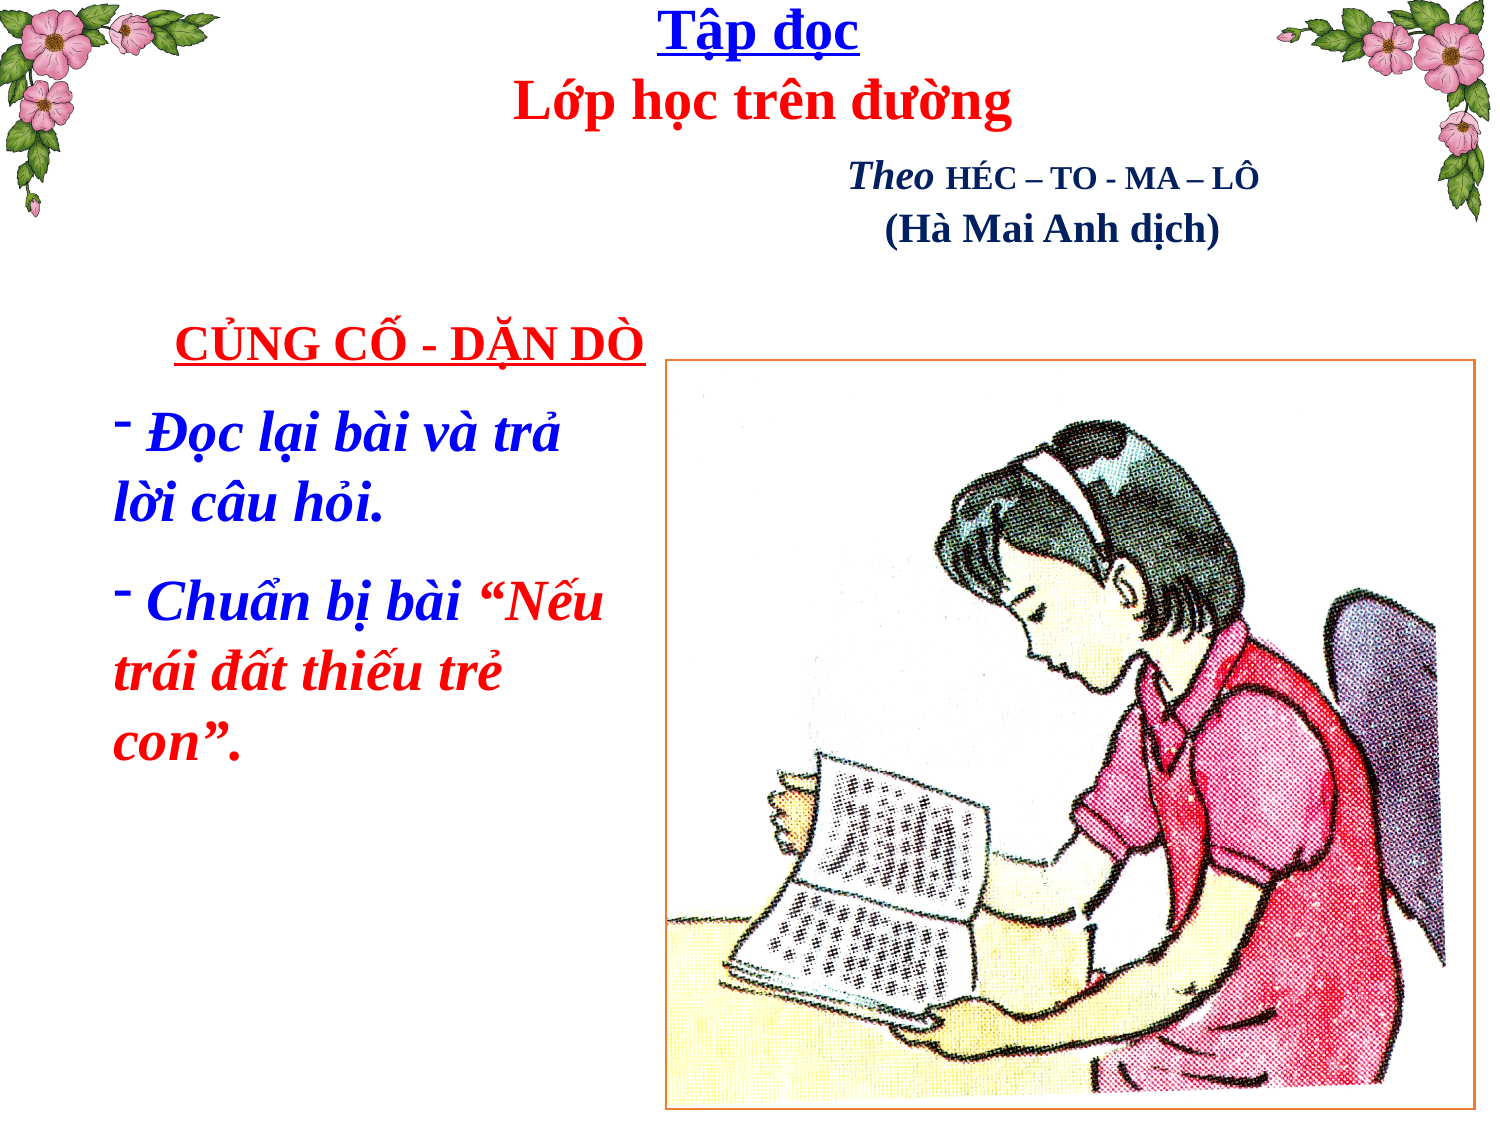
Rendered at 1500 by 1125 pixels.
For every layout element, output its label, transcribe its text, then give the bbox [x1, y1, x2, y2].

text_box Tập đọc Lớp học trên đường Theo HÉC – TO - MA – LÔ (Hà Mai Anh dịch) [20, 0, 1497, 259]
picture [667, 360, 1474, 1108]
text_box CỦNG CỐ - DẶN DÒ [159, 302, 668, 378]
text_box Đọc lại bài và trả lời câu hỏi. Chuẩn bị bài “Nếu trái đất thiếu trẻ con”. [98, 385, 624, 780]
picture [0, 0, 223, 222]
picture [1271, 0, 1497, 225]
